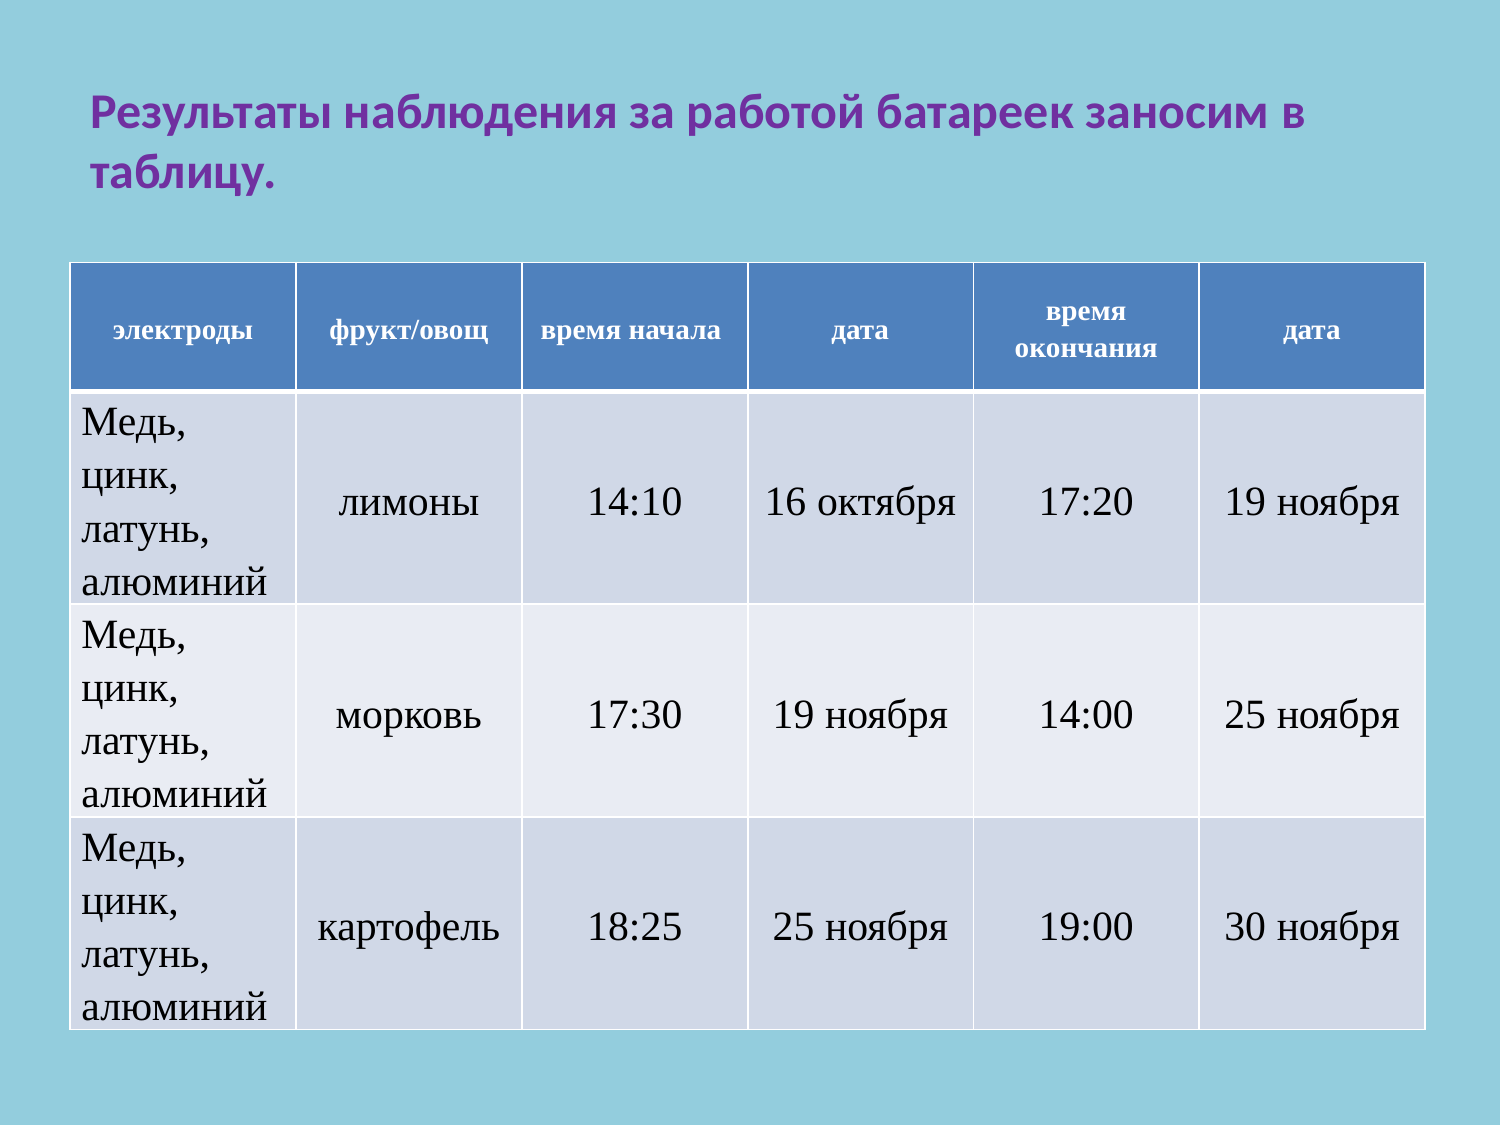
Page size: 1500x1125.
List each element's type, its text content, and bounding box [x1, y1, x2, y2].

table_header дата [749, 263, 973, 389]
table_header время начала [523, 263, 747, 389]
table_cell 16 октября [749, 394, 973, 603]
table_cell Медь, цинк, латунь, алюминий [71, 818, 295, 1029]
table_cell Медь, цинк, латунь, алюминий [71, 605, 295, 816]
table_cell 30 ноября [1200, 818, 1424, 1029]
table_header время окончания [974, 263, 1198, 389]
table_cell 25 ноября [1200, 605, 1424, 816]
title Результаты наблюдения за работой батареек заносим в таблицу. [75, 45, 1425, 233]
table_cell морковь [297, 605, 521, 816]
table_cell 25 ноября [749, 818, 973, 1029]
table_cell картофель [297, 818, 521, 1029]
table_cell 14:10 [523, 394, 747, 603]
table_cell лимоны [297, 394, 521, 603]
table_cell 19 ноября [1200, 394, 1424, 603]
table_header электроды [71, 263, 295, 389]
table_cell Медь, цинк, латунь, алюминий [71, 394, 295, 603]
table_cell 18:25 [523, 818, 747, 1029]
table_header дата [1200, 263, 1424, 389]
table_cell 17:20 [974, 394, 1198, 603]
table_cell 17:30 [523, 605, 747, 816]
table_header фрукт/овощ [297, 263, 521, 389]
table_cell 19:00 [974, 818, 1198, 1029]
table_cell 19 ноября [749, 605, 973, 816]
table_cell 14:00 [974, 605, 1198, 816]
